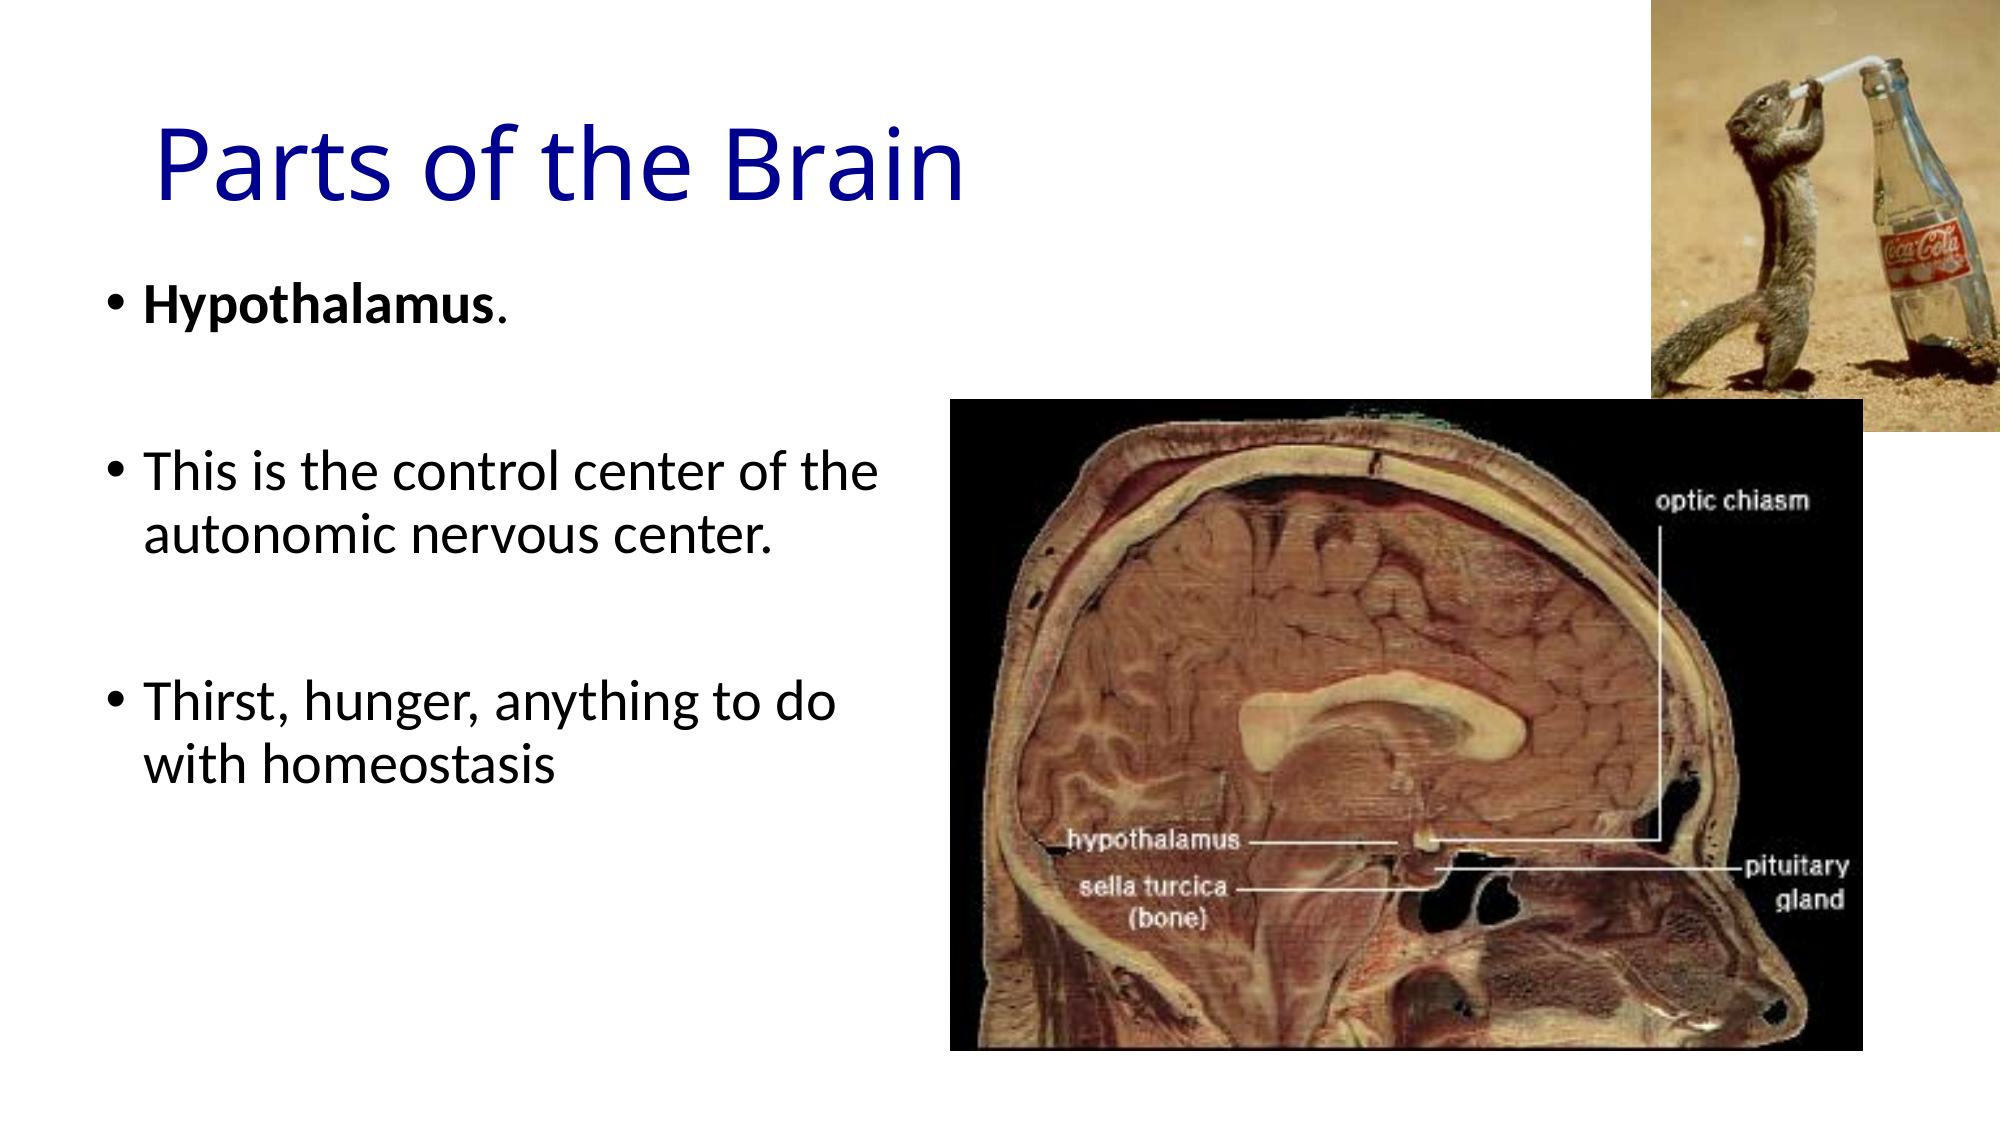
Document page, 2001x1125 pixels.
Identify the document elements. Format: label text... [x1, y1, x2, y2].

title Parts of the Brain [137, 59, 1651, 278]
picture [950, 0, 2000, 1051]
list Hypothalamus. This is the control center of the autonomic nervous center. Thirst, hunger, anything to do with homeostasis [90, 265, 905, 1091]
